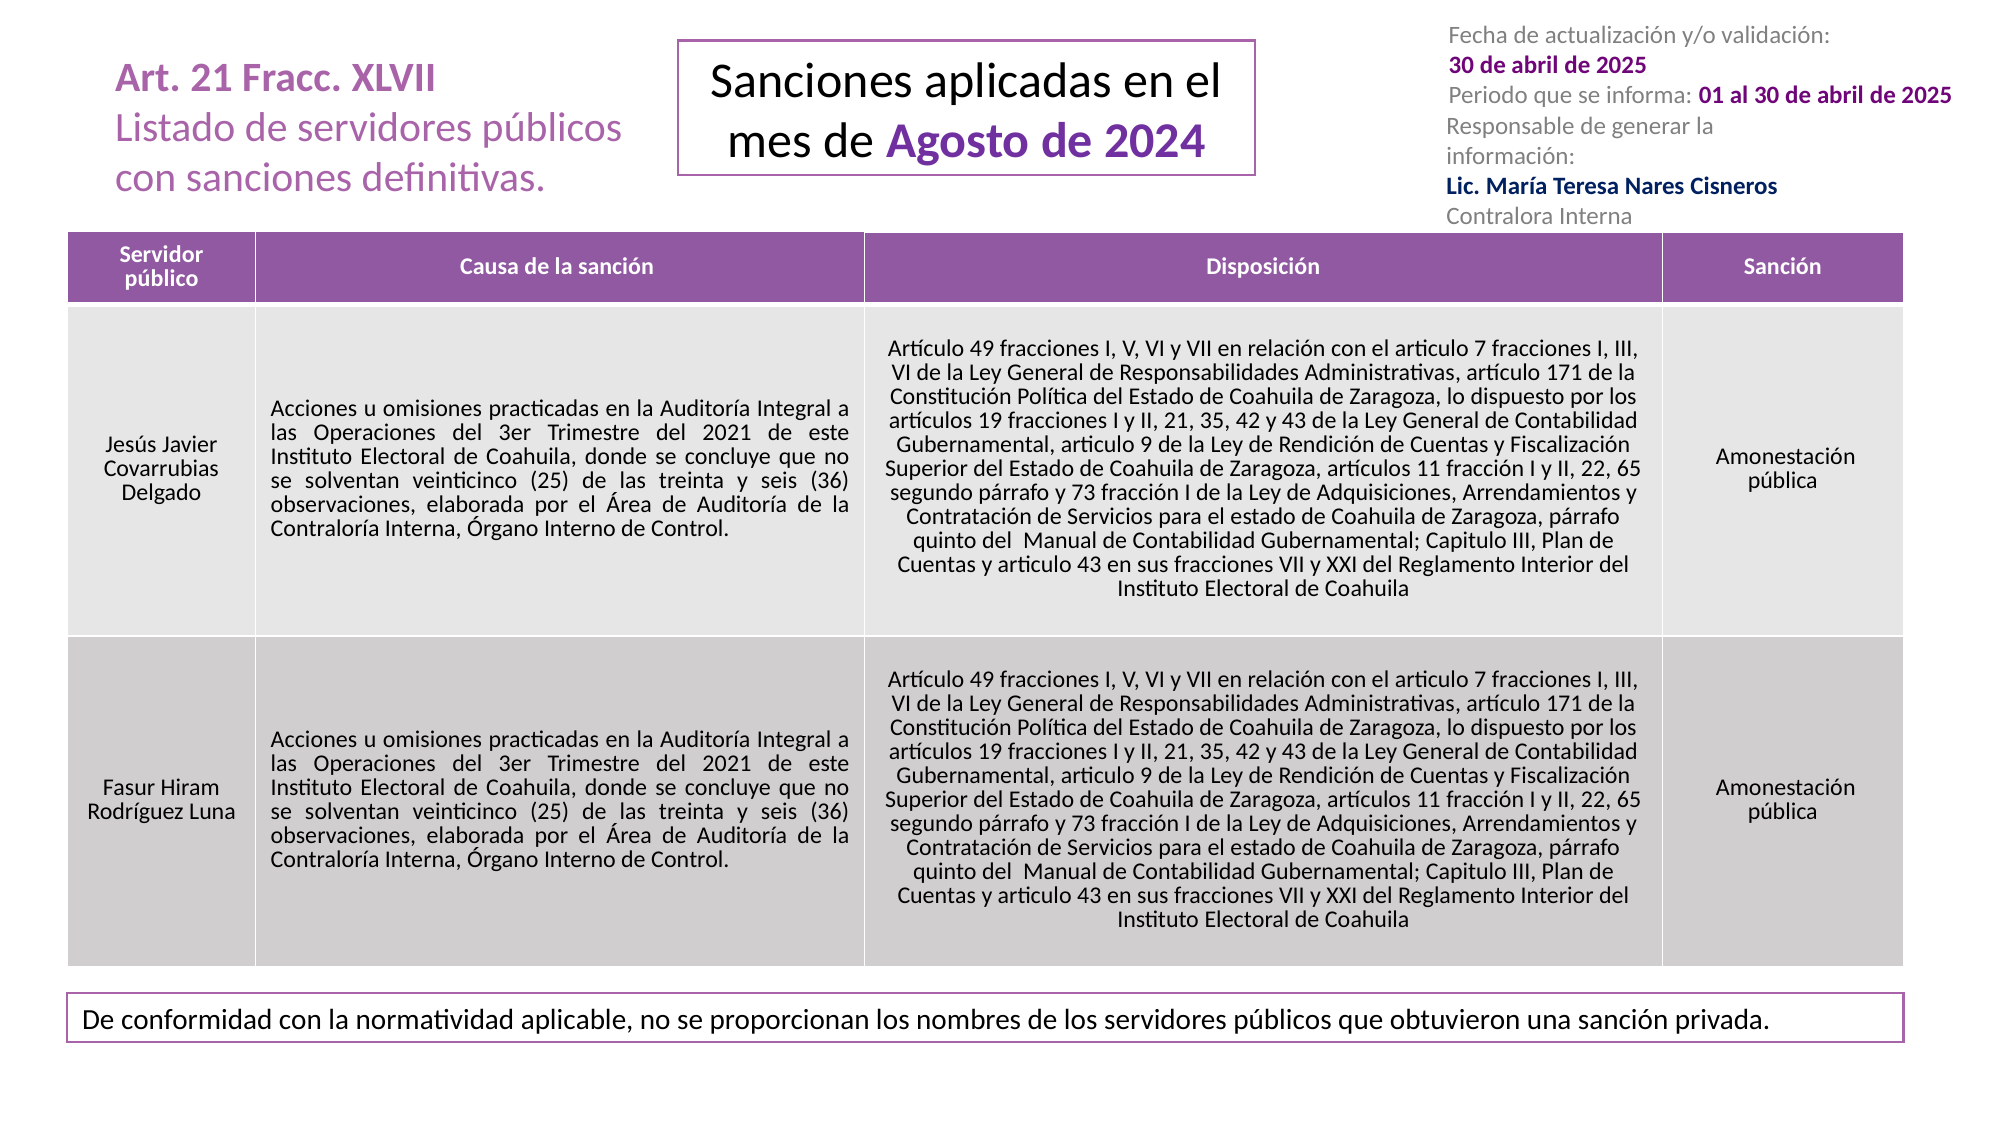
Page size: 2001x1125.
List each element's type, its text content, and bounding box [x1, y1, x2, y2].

text_box De conformidad con la normatividad aplicable, no se proporcionan los nombres de los servidores públicos que obtuvieron una sanción privada. [66, 992, 1905, 1043]
table_cell Acciones u omisiones practicadas en la Auditoría Integral a las Operaciones del 3er Trimestre del 2021 de este Instituto Electoral de Coahuila, donde se concluye que no se solventan veinticinco (25) de las treinta y seis (36) observaciones, elaborada por el Área de Auditoría de la Contraloría Interna, Órgano Interno de Control. [256, 307, 864, 635]
text_box Art. 21 Fracc. XLVII Listado de servidores públicos con sanciones definitivas. [100, 41, 678, 232]
table_cell Jesús Javier Covarrubias Delgado [68, 307, 255, 635]
text_box Sanciones aplicadas en el mes de Agosto de 2024 [677, 39, 1256, 176]
table_header Servidor público [68, 232, 255, 302]
table_cell Artículo 49 fracciones I, V, VI y VII en relación con el articulo 7 fracciones I, III, VI de la Ley General de Responsabilidades Administrativas, artículo 171 de la Constitución Política del Estado de Coahuila de Zaragoza, lo dispuesto por los artículos 19 fracciones I y II, 21, 35, 42 y 43 de la Ley General de Contabilidad Gubernamental, articulo 9 de la Ley de Rendición de Cuentas y Fiscalización Superior del Estado de Coahuila de Zaragoza, artículos 11 fracción I y II, 22, 65 segundo párrafo y 73 fracción I de la Ley de Adquisiciones, Arrendamientos y Contratación de Servicios para el estado de Coahuila de Zaragoza, párrafo quinto del Manual de Contabilidad Gubernamental; Capitulo III, Plan de Cuentas y articulo 43 en sus fracciones VII y XXI del Reglamento Interior del Instituto Electoral de Coahuila [865, 637, 1662, 966]
table_cell Fasur Hiram Rodríguez Luna [68, 637, 255, 966]
table_header Causa de la sanción [256, 232, 864, 302]
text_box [1431, 11, 1971, 341]
table_header Disposición [865, 233, 1431, 302]
table_cell Amonestación pública [1663, 637, 1903, 966]
table_cell Amonestación pública [1663, 341, 1903, 635]
table_cell Artículo 49 fracciones I, V, VI y VII en relación con el articulo 7 fracciones I, III, VI de la Ley General de Responsabilidades Administrativas, artículo 171 de la Constitución Política del Estado de Coahuila de Zaragoza, lo dispuesto por los artículos 19 fracciones I y II, 21, 35, 42 y 43 de la Ley General de Contabilidad Gubernamental, articulo 9 de la Ley de Rendición de Cuentas y Fiscalización Superior del Estado de Coahuila de Zaragoza, artículos 11 fracción I y II, 22, 65 segundo párrafo y 73 fracción I de la Ley de Adquisiciones, Arrendamientos y Contratación de Servicios para el estado de Coahuila de Zaragoza, párrafo quinto del Manual de Contabilidad Gubernamental; Capitulo III, Plan de Cuentas y articulo 43 en sus fracciones VII y XXI del Reglamento Interior del Instituto Electoral de Coahuila [865, 307, 1662, 635]
table_cell Acciones u omisiones practicadas en la Auditoría Integral a las Operaciones del 3er Trimestre del 2021 de este Instituto Electoral de Coahuila, donde se concluye que no se solventan veinticinco (25) de las treinta y seis (36) observaciones, elaborada por el Área de Auditoría de la Contraloría Interna, Órgano Interno de Control. [256, 637, 864, 966]
